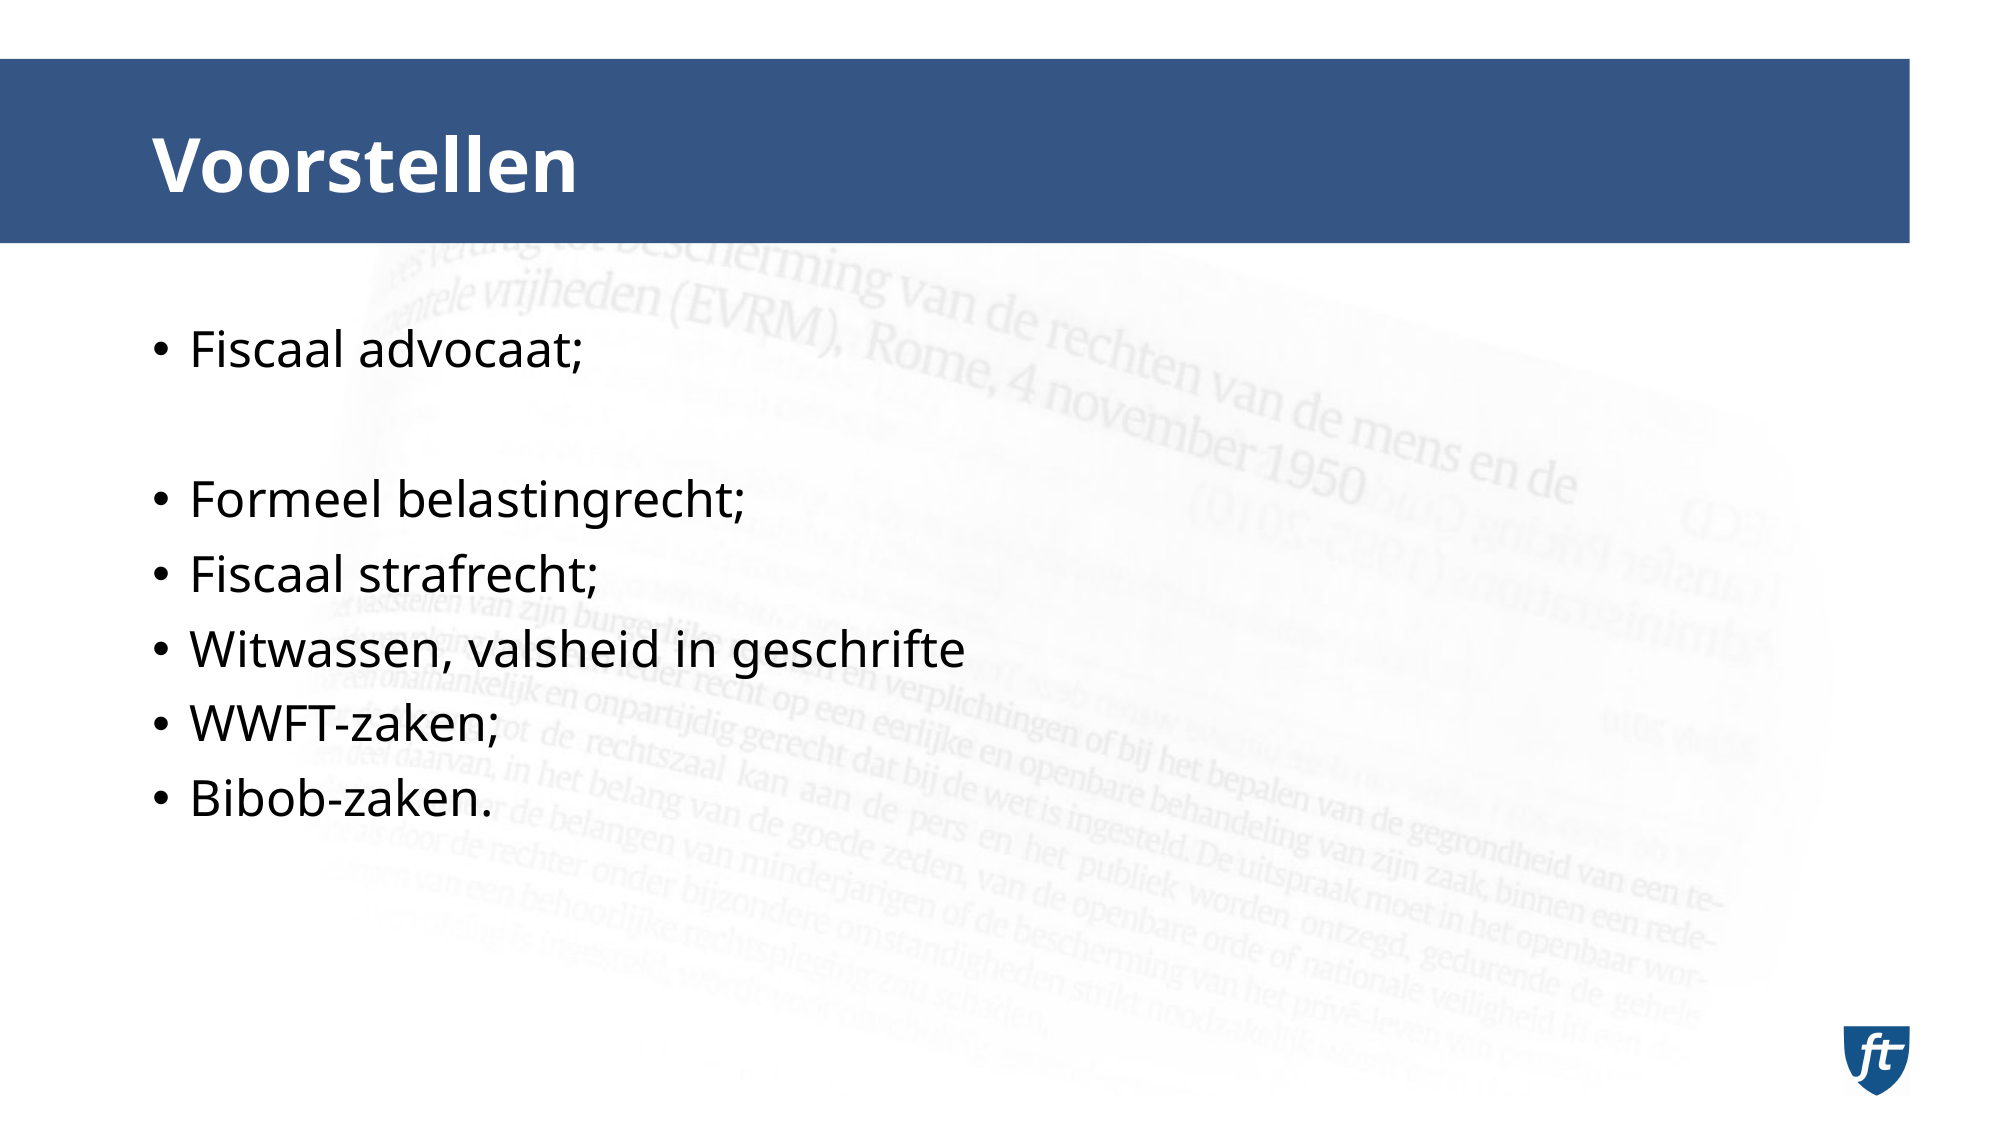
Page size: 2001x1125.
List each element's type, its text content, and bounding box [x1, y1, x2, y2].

picture [78, 29, 1922, 1096]
list Fiscaal advocaat; Formeel belastingrecht; Fiscaal strafrecht; Witwassen, valsheid in geschrifte WWFT-zaken; Bibob-zaken. [137, 317, 1863, 967]
title Voorstellen [137, 59, 1863, 278]
